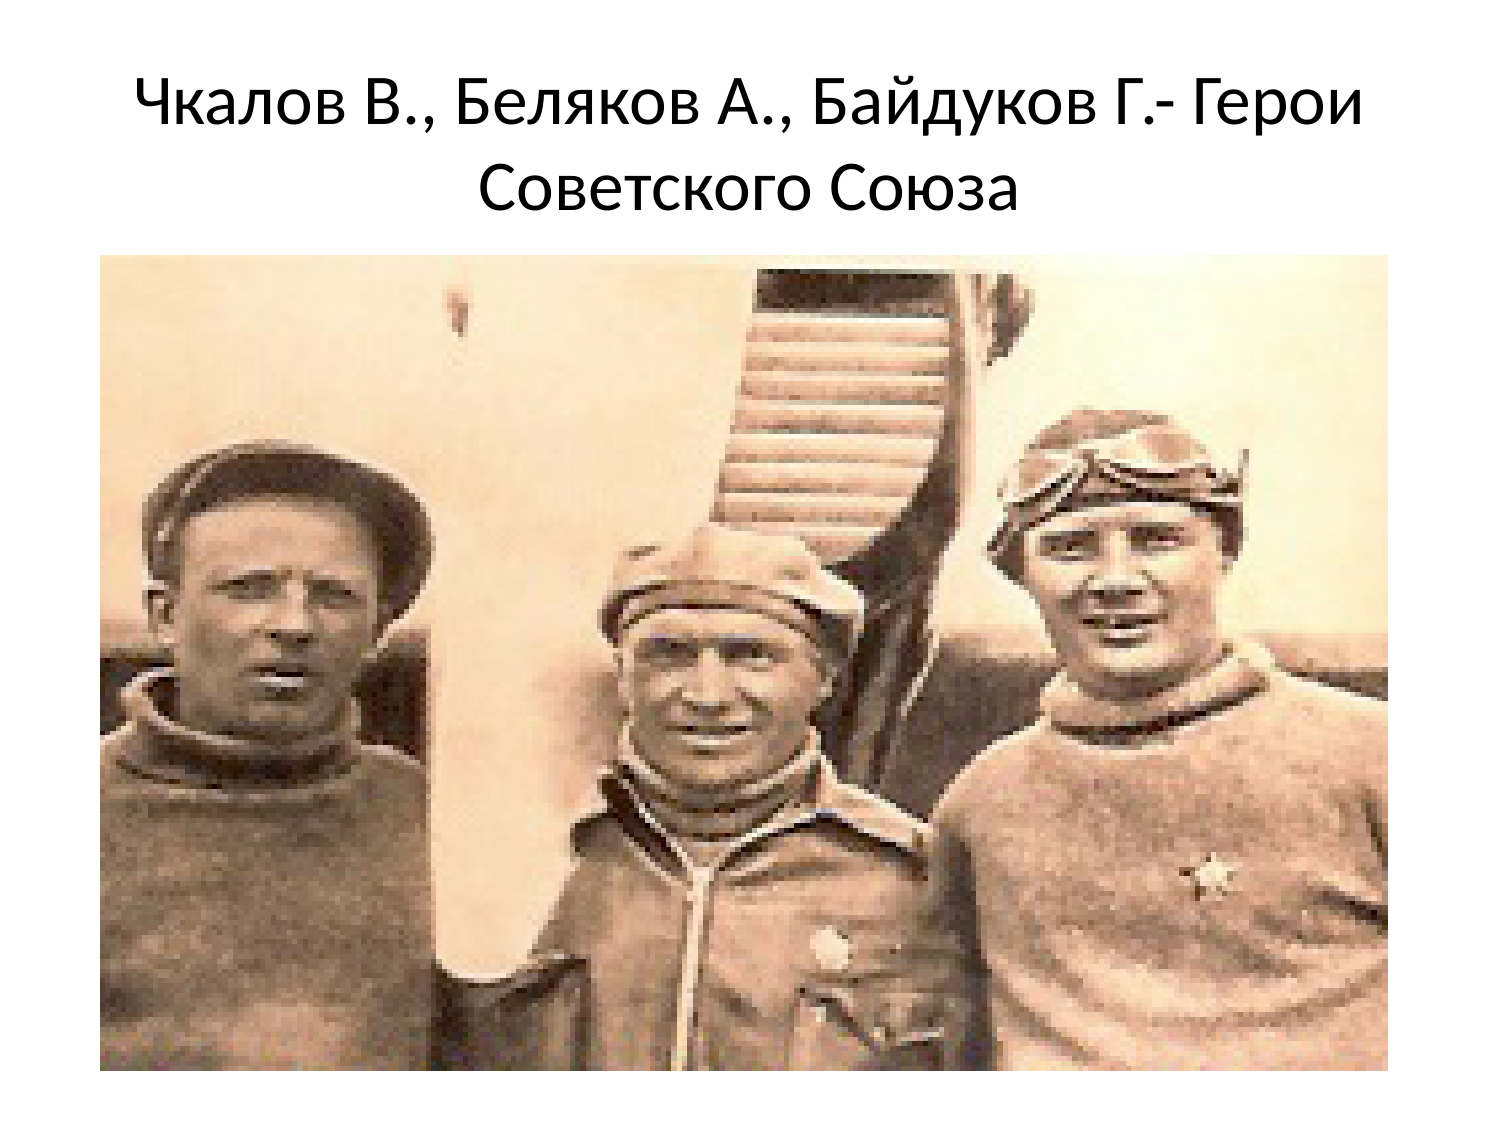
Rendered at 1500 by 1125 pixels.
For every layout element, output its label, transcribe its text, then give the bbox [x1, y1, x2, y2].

picture [100, 255, 1389, 1071]
title Чкалов В., Беляков А., Байдуков Г.- Герои Советского Союза [75, 45, 1425, 233]
